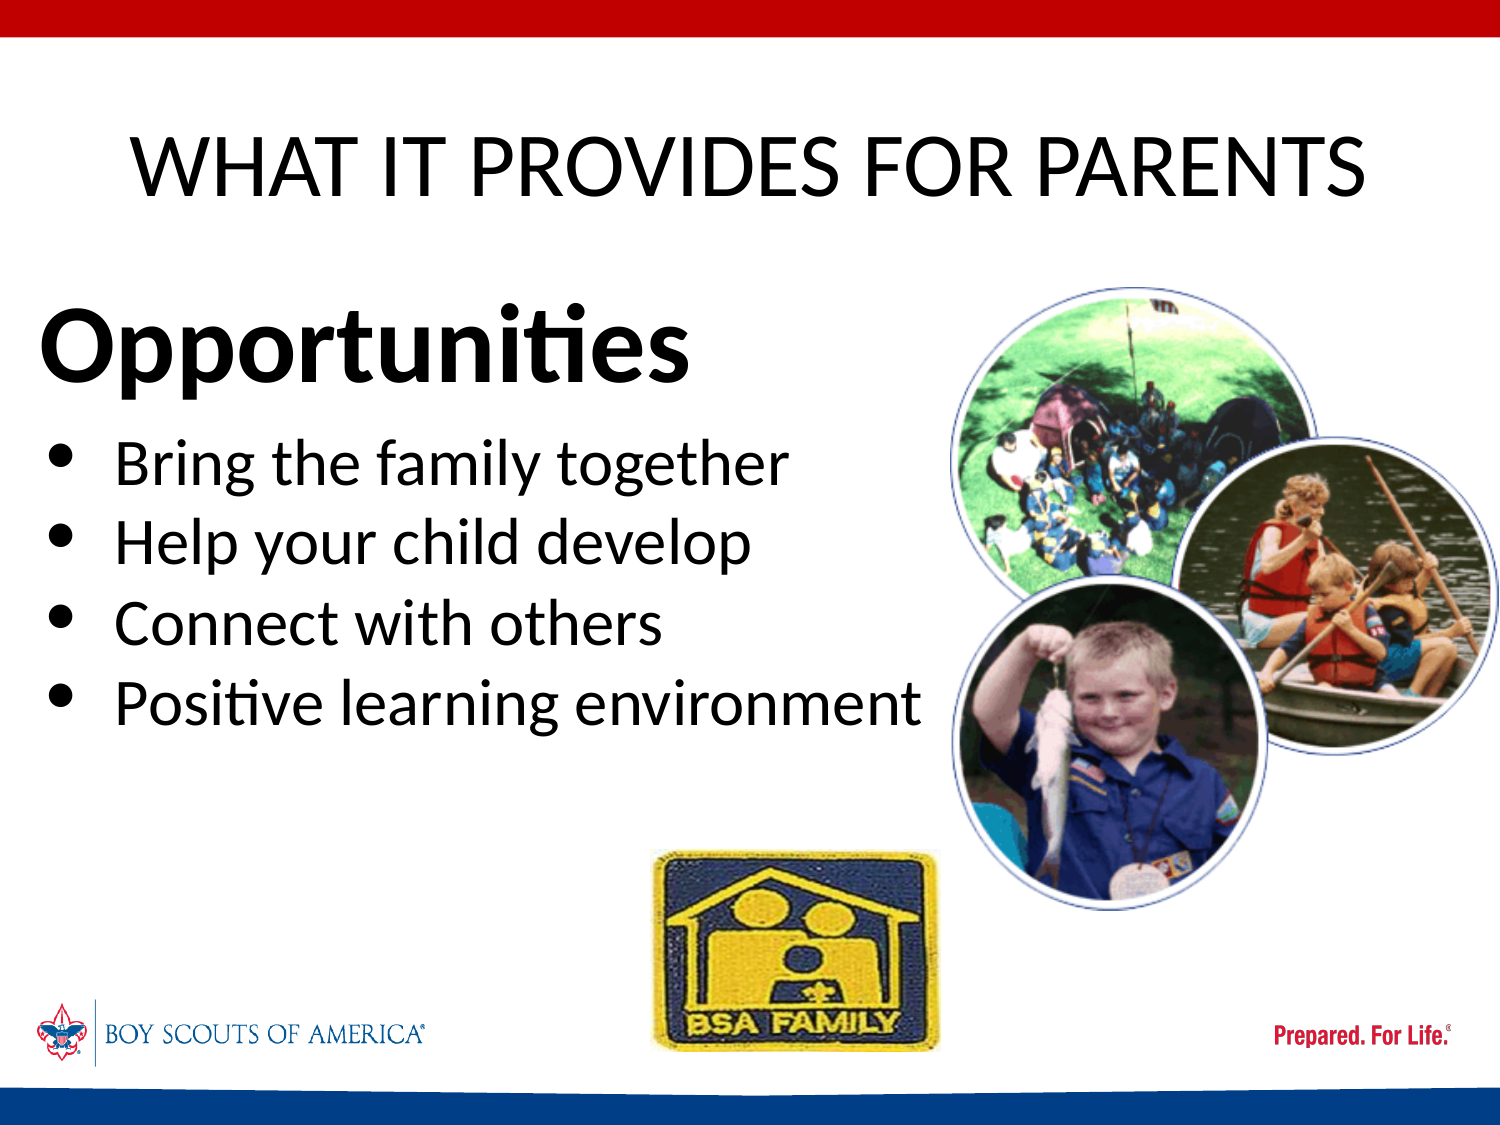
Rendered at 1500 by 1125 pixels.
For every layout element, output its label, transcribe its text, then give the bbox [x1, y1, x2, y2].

picture [949, 287, 1499, 911]
list Opportunities Bring the family together Help your child develop Connect with others Positive learning environment [24, 262, 1375, 963]
picture [1275, 1024, 1451, 1048]
picture [37, 999, 425, 1067]
picture [649, 849, 941, 1053]
title WHAT IT PROVIDES FOR PARENTS [75, 87, 1425, 233]
